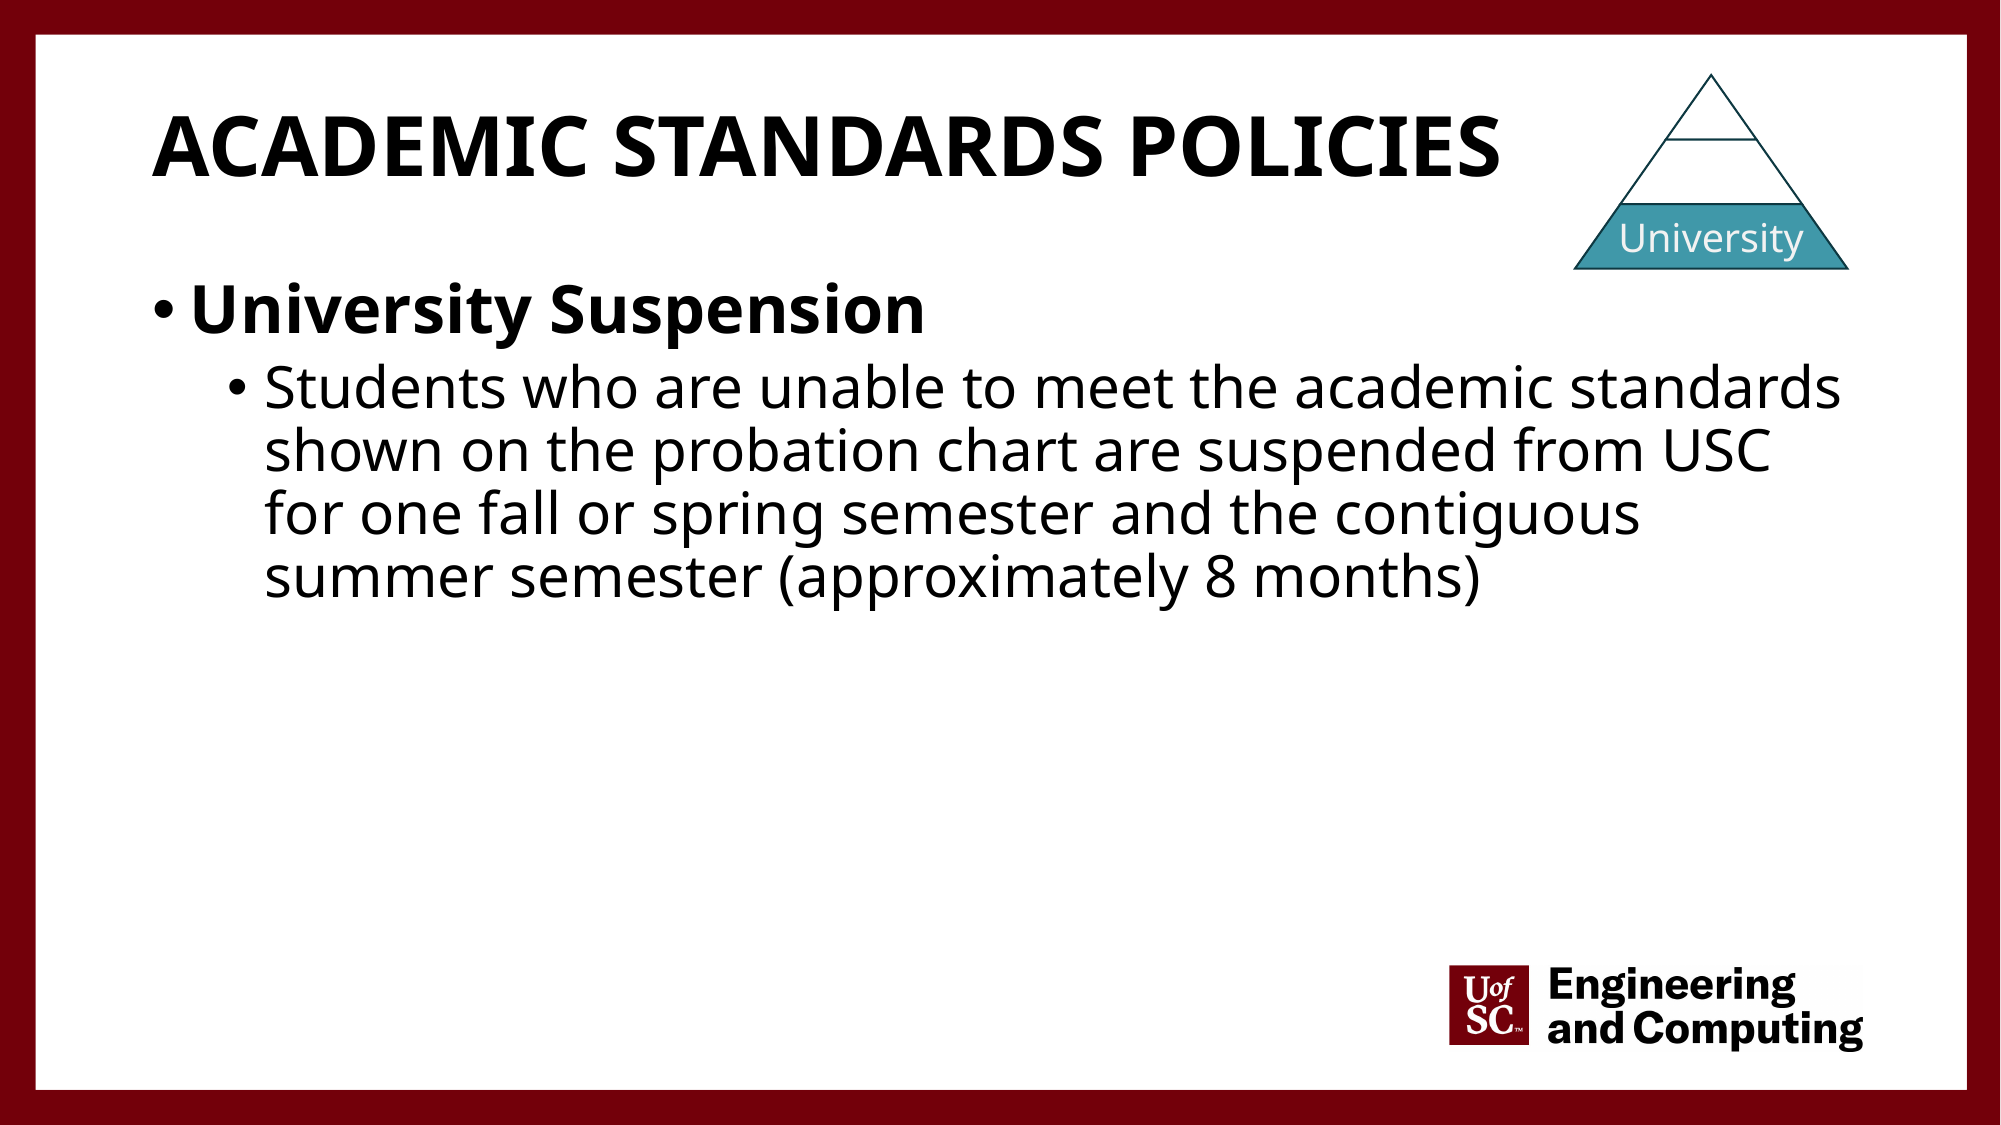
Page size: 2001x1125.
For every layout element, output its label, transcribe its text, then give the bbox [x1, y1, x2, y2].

title ACADEMIC STANDARDS policies [137, 59, 1863, 240]
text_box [1574, 74, 1848, 269]
picture [0, 0, 2001, 1125]
list University Suspension Students who are unable to meet the academic standards shown on the probation chart are suspended from USC for one fall or spring semester and the contiguous summer semester (approximately 8 months) [137, 268, 1863, 955]
